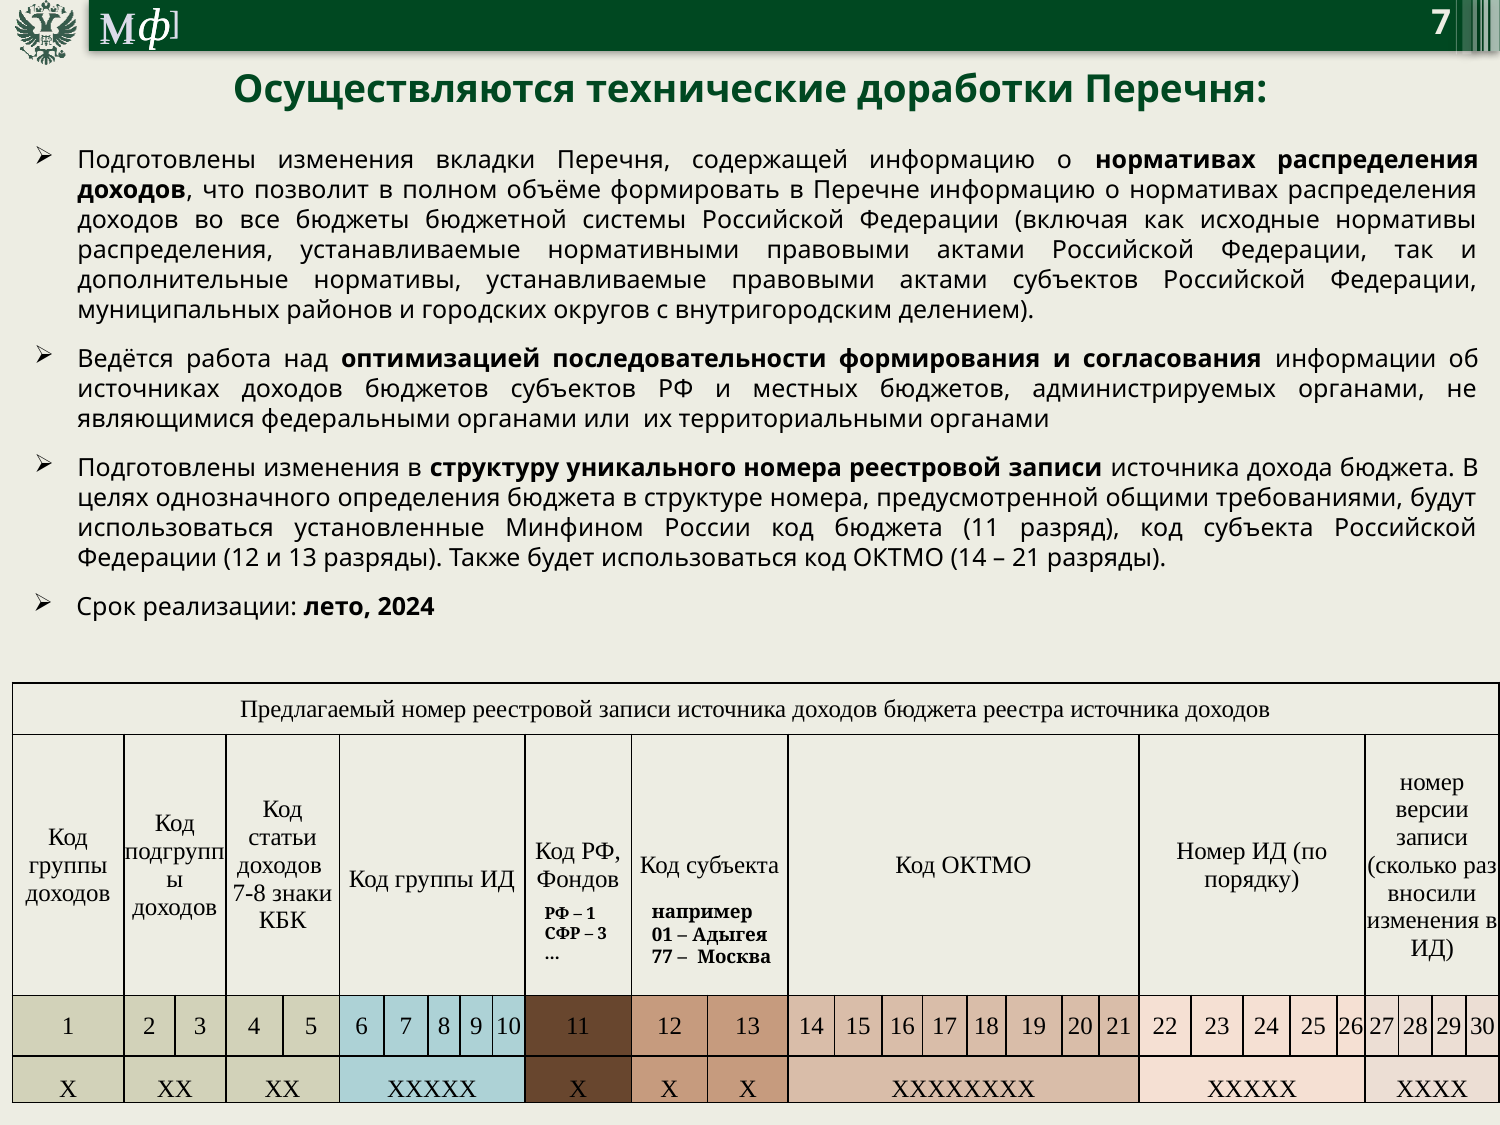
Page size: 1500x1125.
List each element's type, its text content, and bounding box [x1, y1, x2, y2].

table_cell 14 [789, 996, 834, 1055]
table_cell 9 [461, 996, 492, 1055]
table_cell 15 [835, 996, 881, 1055]
table_header Предлагаемый номер реестровой записи источника доходов бюджета реестра источника доходов [13, 684, 1498, 734]
table_cell 25 [1291, 996, 1336, 1055]
table_cell Х [632, 1057, 707, 1102]
table_cell X [13, 1057, 123, 1102]
table_cell 21 [1100, 996, 1138, 1055]
table_cell ХХХХХ [1140, 1057, 1364, 1102]
table_cell Код ОКТМО [789, 735, 1138, 995]
table_cell 11 [526, 996, 631, 1055]
table_cell 27 [1366, 996, 1398, 1055]
text_box например 01 – Адыгея 77 – Москва [637, 892, 863, 975]
table_cell Номер ИД (по порядку) [1140, 735, 1364, 995]
table_cell 7 [385, 996, 427, 1055]
table_cell 13 [708, 996, 787, 1055]
text_box Подготовлены изменения вкладки Перечня, содержащей информацию о нормативах распределения доходов, что позволит в полном объёме формировать в Перечне информацию о нормативах распределения доходов во все бюджеты бюджетной системы Российской Федерации (включая как исходные нормативы распределения, устанавливаемые нормативными правовыми актами Российской Федерации, так и дополнительные нормативы, устанавливаемые правовыми актами субъектов Российской Федерации, муниципальных районов и городских округов с внутригородским делением). Ведётся работа над оптимизацией последовательности формирования и согласования информации об источниках доходов бюджетов субъектов РФ и местных бюджетов, администрируемых органами, не являющимися федеральными органами или их территориальными органами Подготовлены изменения в структуру уникального номера реестровой записи источника дохода бюджета. В целях однозначного определения бюджета в структуре номера, предусмотренной общими требованиями, будут использоваться установленные Минфином России код бюджета (11 разряд), код субъекта Российской Федерации (12 и 13 разряды). Также будет использоваться код ОКТМО (14 – 21 разряды). Срок реализации: лето, 2024 [18, 136, 1494, 628]
table_cell 22 [1140, 996, 1190, 1055]
table_cell 12 [632, 996, 707, 1055]
table_cell 3 [176, 996, 225, 1055]
table_cell 8 [429, 996, 459, 1055]
table_cell 23 [1192, 996, 1242, 1055]
table_cell 28 [1399, 996, 1431, 1055]
table_cell X [526, 1057, 631, 1102]
table_cell 29 [1433, 996, 1465, 1055]
table_cell 2 [125, 996, 174, 1055]
table_cell Код РФ, Фондов [526, 735, 631, 995]
table_cell 26 [1338, 996, 1364, 1055]
table_cell ХХХХХХХХ [789, 1057, 1138, 1102]
slide_number 7 [1340, 0, 1466, 55]
text_box РФ – 1 СФР – 3 … [529, 895, 628, 970]
table_cell 24 [1244, 996, 1289, 1055]
table_cell 20 [1063, 996, 1098, 1055]
table_cell XX [125, 1057, 225, 1102]
table_cell 6 [340, 996, 383, 1055]
table_cell Код группы доходов [13, 735, 123, 995]
table_cell Код статьи доходов 7-8 знаки КБК [227, 735, 339, 995]
table_cell Х [708, 1057, 787, 1102]
table_cell ХХХХХ [340, 1057, 524, 1102]
table_cell 4 [227, 996, 282, 1055]
table_cell 16 [883, 996, 922, 1055]
table_cell XX [227, 1057, 339, 1102]
table_cell 19 [1007, 996, 1061, 1055]
picture [15, 0, 79, 56]
table_cell Код группы ИД [340, 735, 524, 995]
table_cell Код субъекта [632, 735, 787, 995]
table_cell 18 [968, 996, 1005, 1055]
table_cell 30 [1467, 996, 1498, 1055]
table_cell Код подгруппы доходов [125, 735, 225, 995]
table_cell номер версии записи (сколько раз вносили изменения в ИД) [1366, 735, 1498, 995]
text_box Осуществляются технические доработки Перечня: [0, 56, 1500, 118]
table_cell 5 [284, 996, 339, 1055]
table_cell 17 [923, 996, 966, 1055]
table_cell 1 [13, 996, 123, 1055]
table_cell XXXX [1366, 1057, 1498, 1102]
table_cell 10 [493, 996, 524, 1055]
